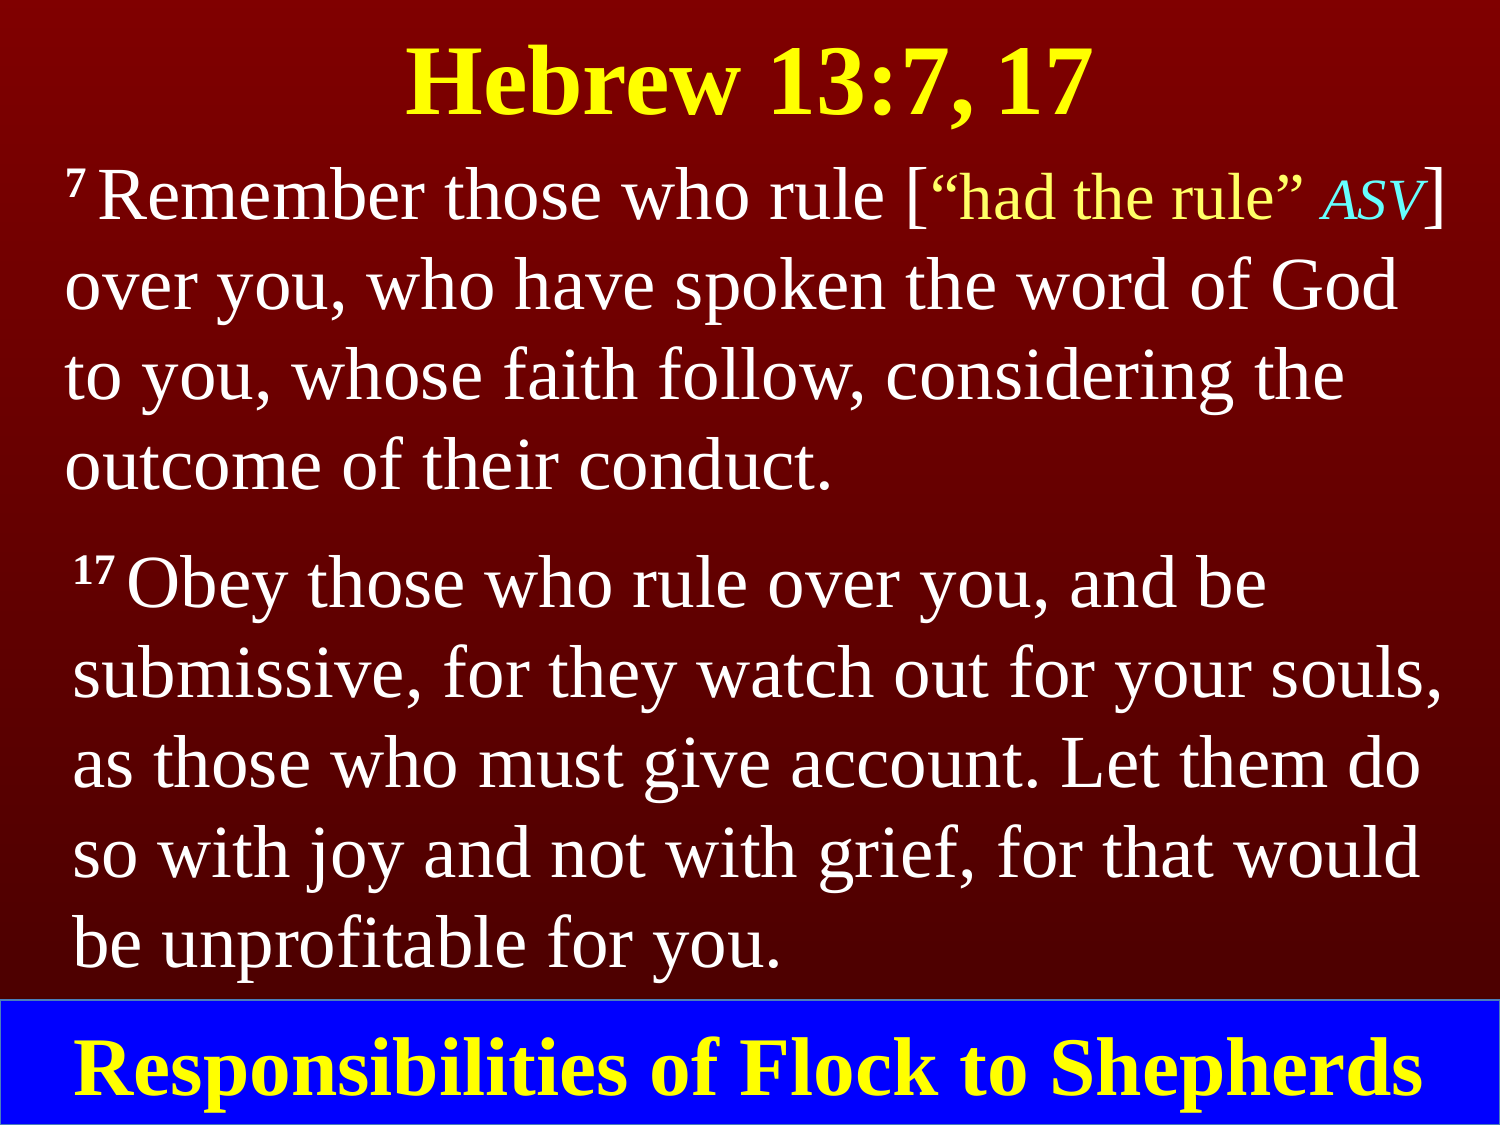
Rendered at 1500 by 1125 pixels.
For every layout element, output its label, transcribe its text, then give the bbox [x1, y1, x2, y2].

text_box 17 Obey those who rule over you, and be submissive, for they watch out for your souls, as those who must give account. Let them do so with joy and not with grief, for that would be unprofitable for you. [57, 524, 1495, 990]
text_box Responsibilities of Flock to Shepherds [0, 999, 1500, 1125]
text_box 7 Remember those who rule [“had the rule” ASV] over you, who have spoken the word of God to you, whose faith follow, considering the outcome of their conduct. [49, 137, 1488, 513]
title Hebrew 13:7, 17 [75, 0, 1425, 137]
